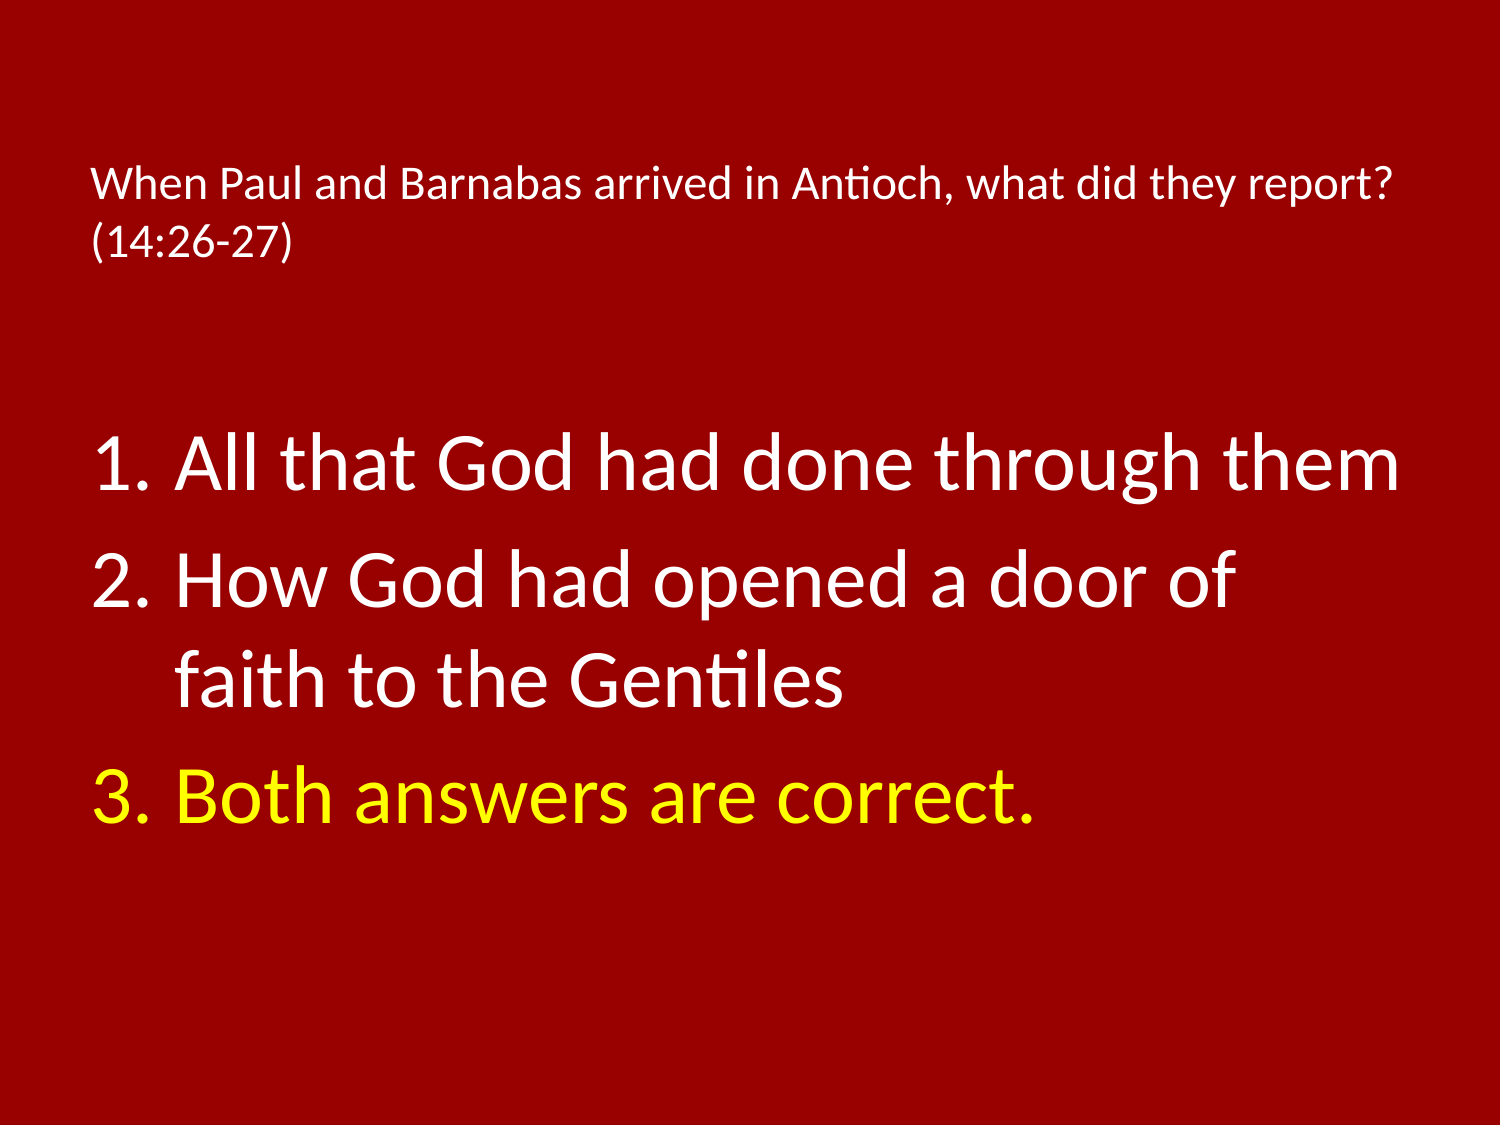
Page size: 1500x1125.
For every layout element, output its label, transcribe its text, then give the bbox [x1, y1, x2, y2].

title When Paul and Barnabas arrived in Antioch, what did they report? (14:26-27) [75, 115, 1425, 304]
list All that God had done through them How God had opened a door of faith to the Gentiles Both answers are correct. [75, 399, 1425, 1005]
